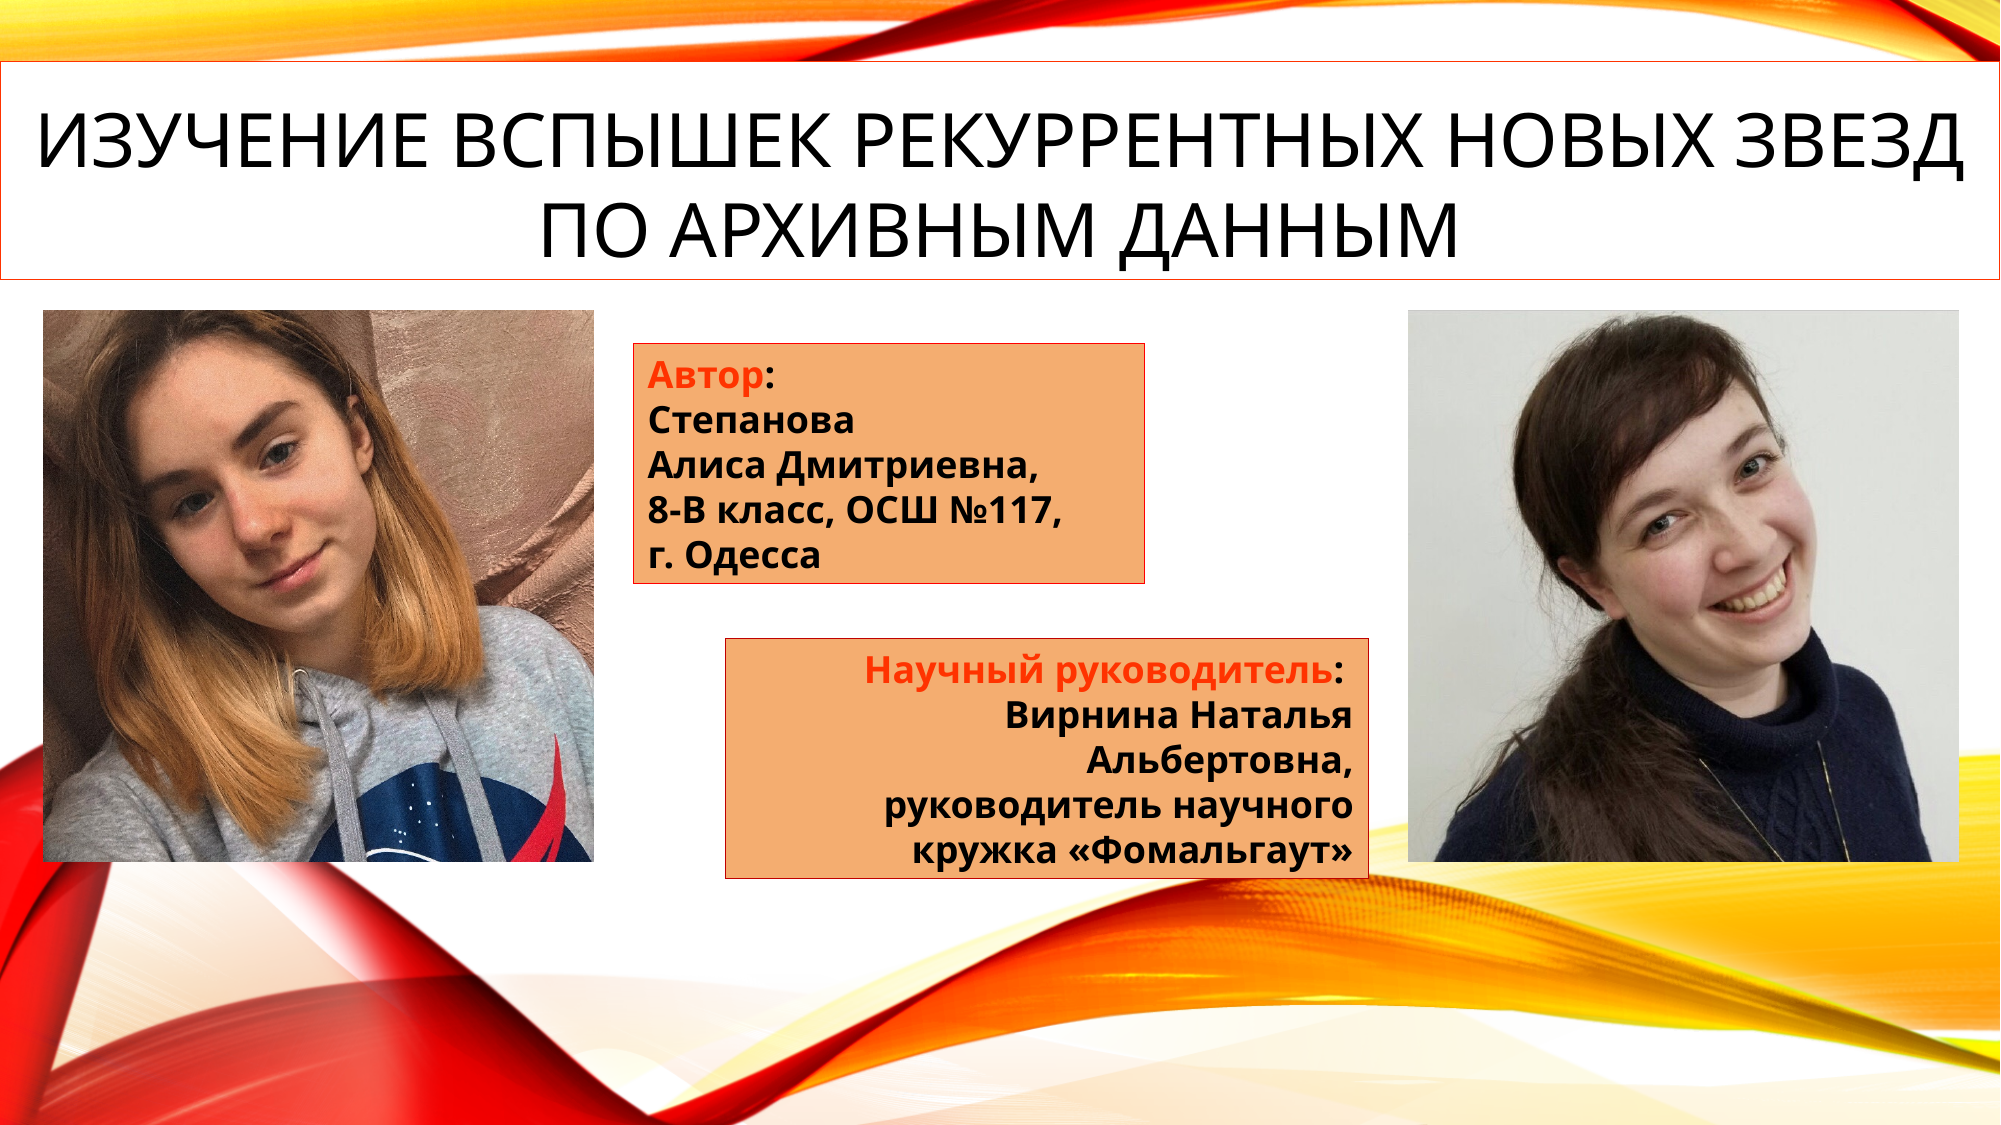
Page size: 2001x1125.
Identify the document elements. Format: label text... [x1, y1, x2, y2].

picture [0, 0, 2000, 61]
picture [0, 310, 2000, 1125]
title ИЗУЧЕНИЕ ВСПЫШЕК РЕКУРРЕНТНЫХ НОВЫХ ЗВЕЗД ПО АРХИВНЫМ ДАННЫМ [0, 61, 2000, 280]
text_box Научный руководитель: Вирнина Наталья Альбертовна, руководитель научного кружка «Фомальгаут» [725, 638, 1369, 879]
text_box Автор: Степанова Алиса Дмитриевна, 8-В класс, ОСШ №117, г. Одесса [633, 343, 1145, 584]
